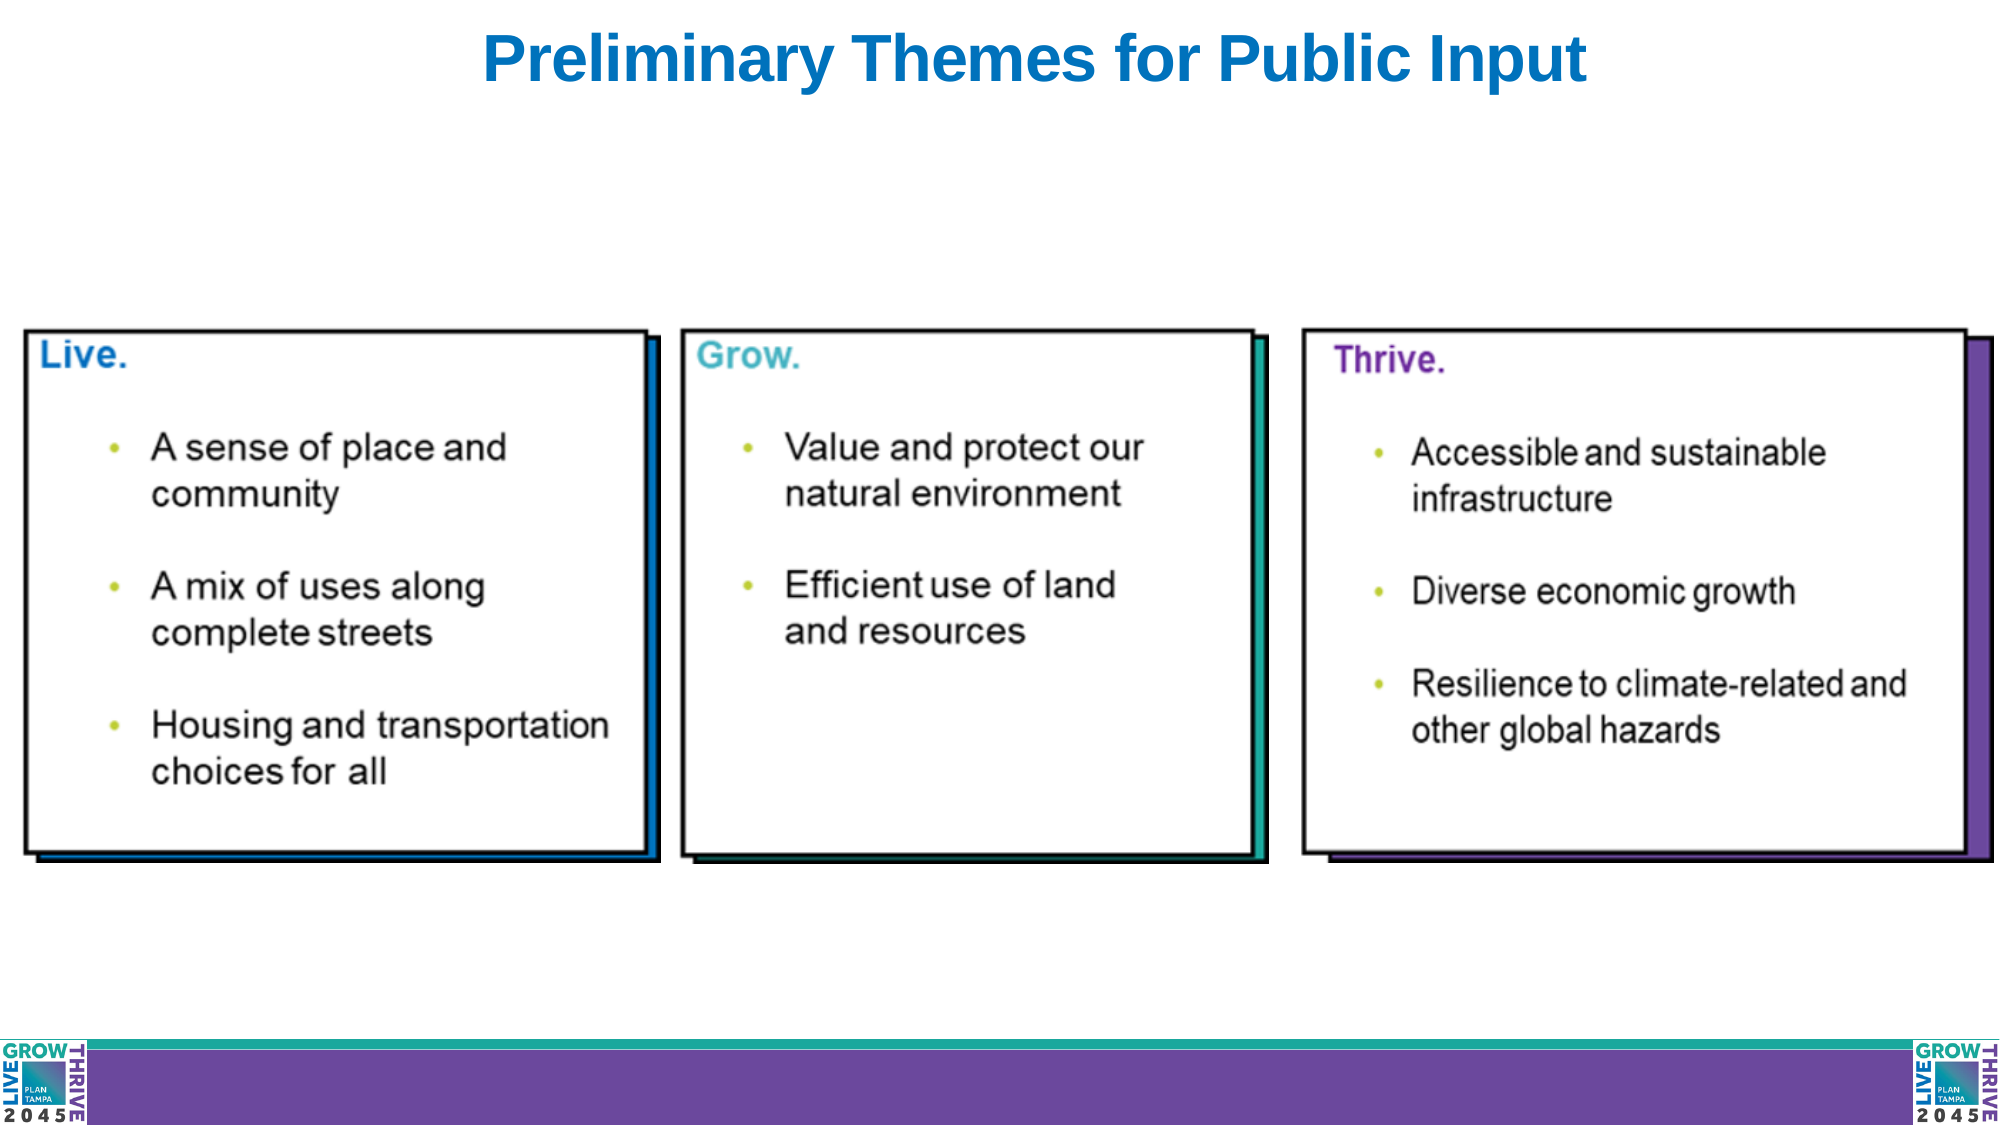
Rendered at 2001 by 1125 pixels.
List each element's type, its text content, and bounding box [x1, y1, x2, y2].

picture [1912, 1039, 2000, 1125]
text_box Preliminary Themes for Public Input [143, 19, 1928, 143]
picture [0, 1039, 88, 1125]
picture [0, 261, 1994, 864]
